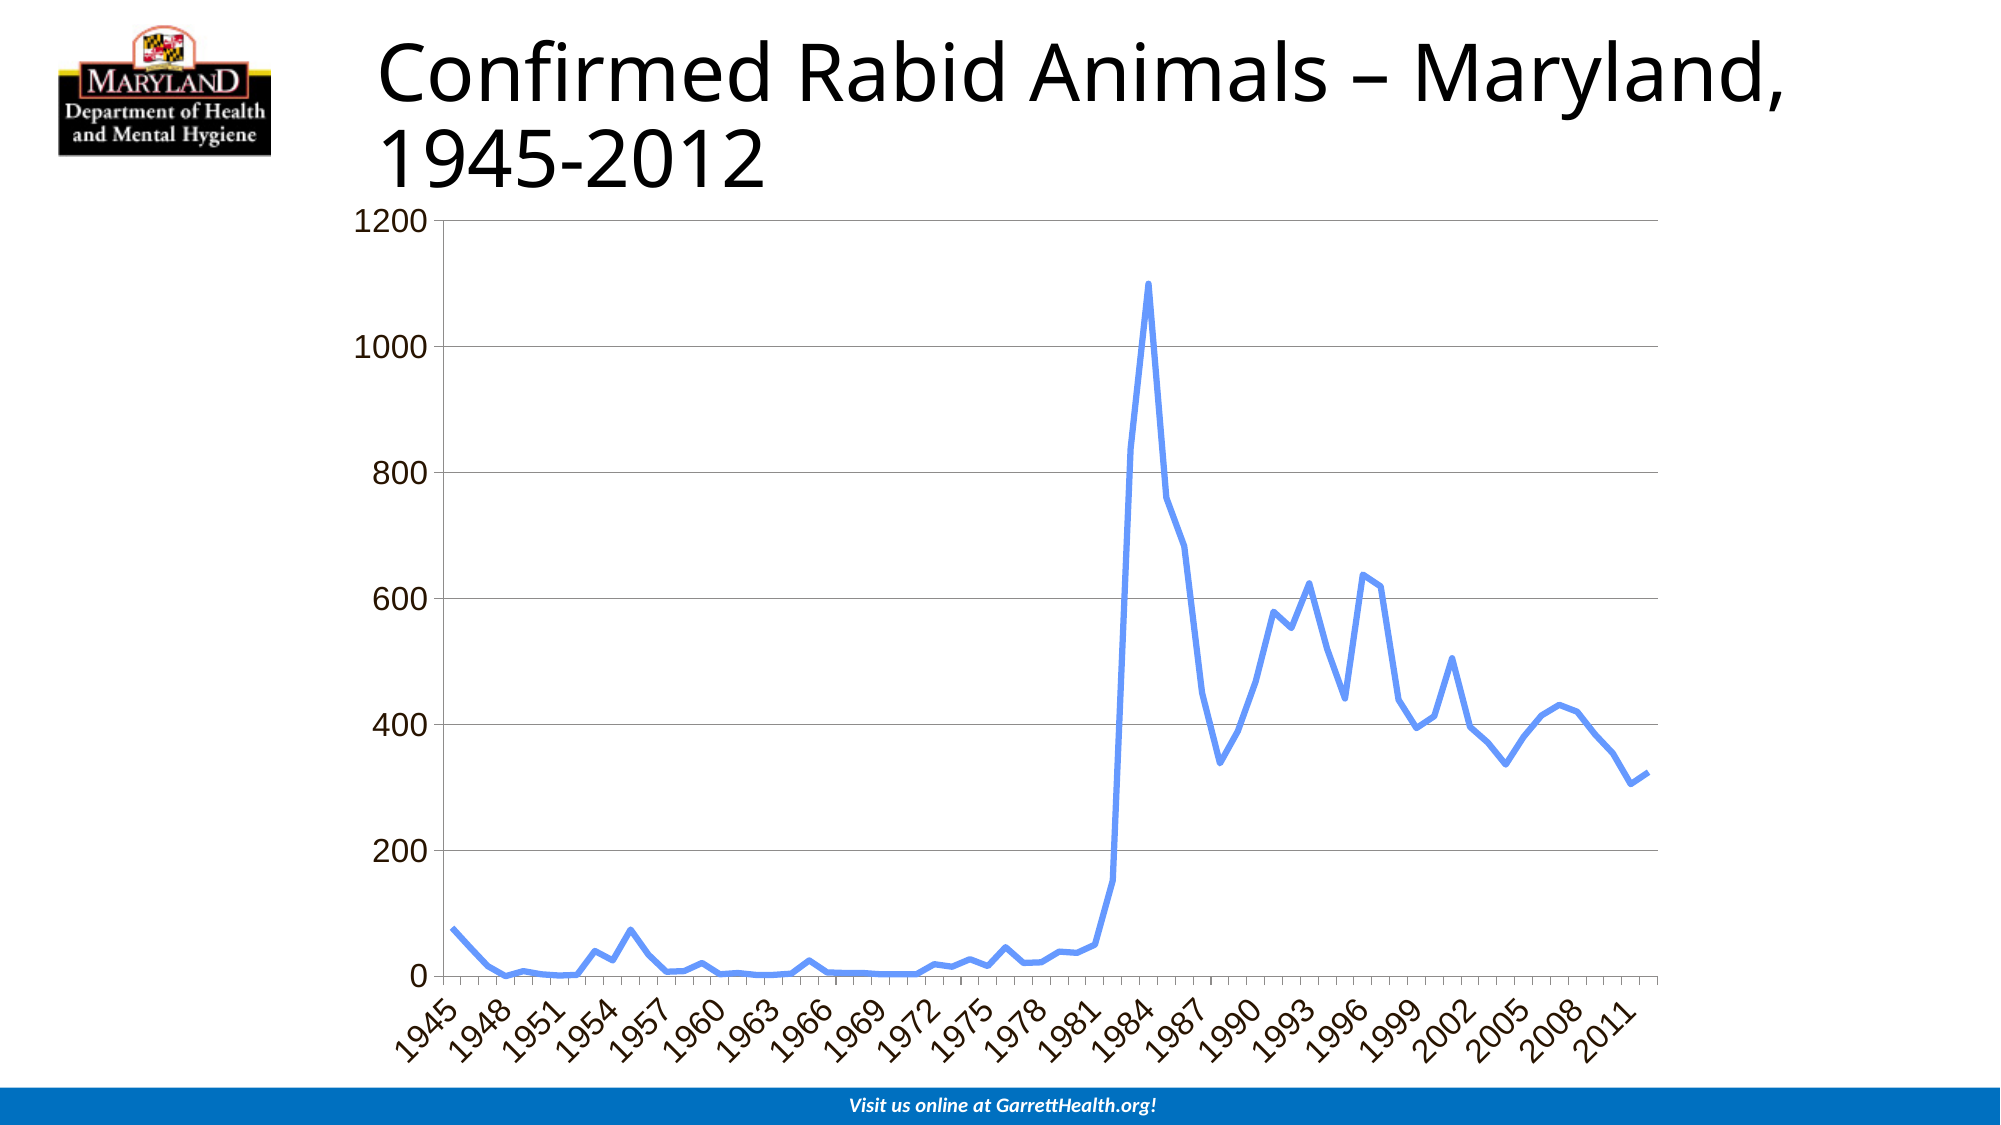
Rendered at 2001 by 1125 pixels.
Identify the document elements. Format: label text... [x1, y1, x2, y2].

picture [58, 24, 271, 157]
chart [326, 184, 1685, 1088]
text_box Visit us online at GarrettHealth.org! [0, 1087, 2000, 1125]
title Confirmed Rabid Animals – Maryland, 1945-2012 [361, 24, 1889, 213]
